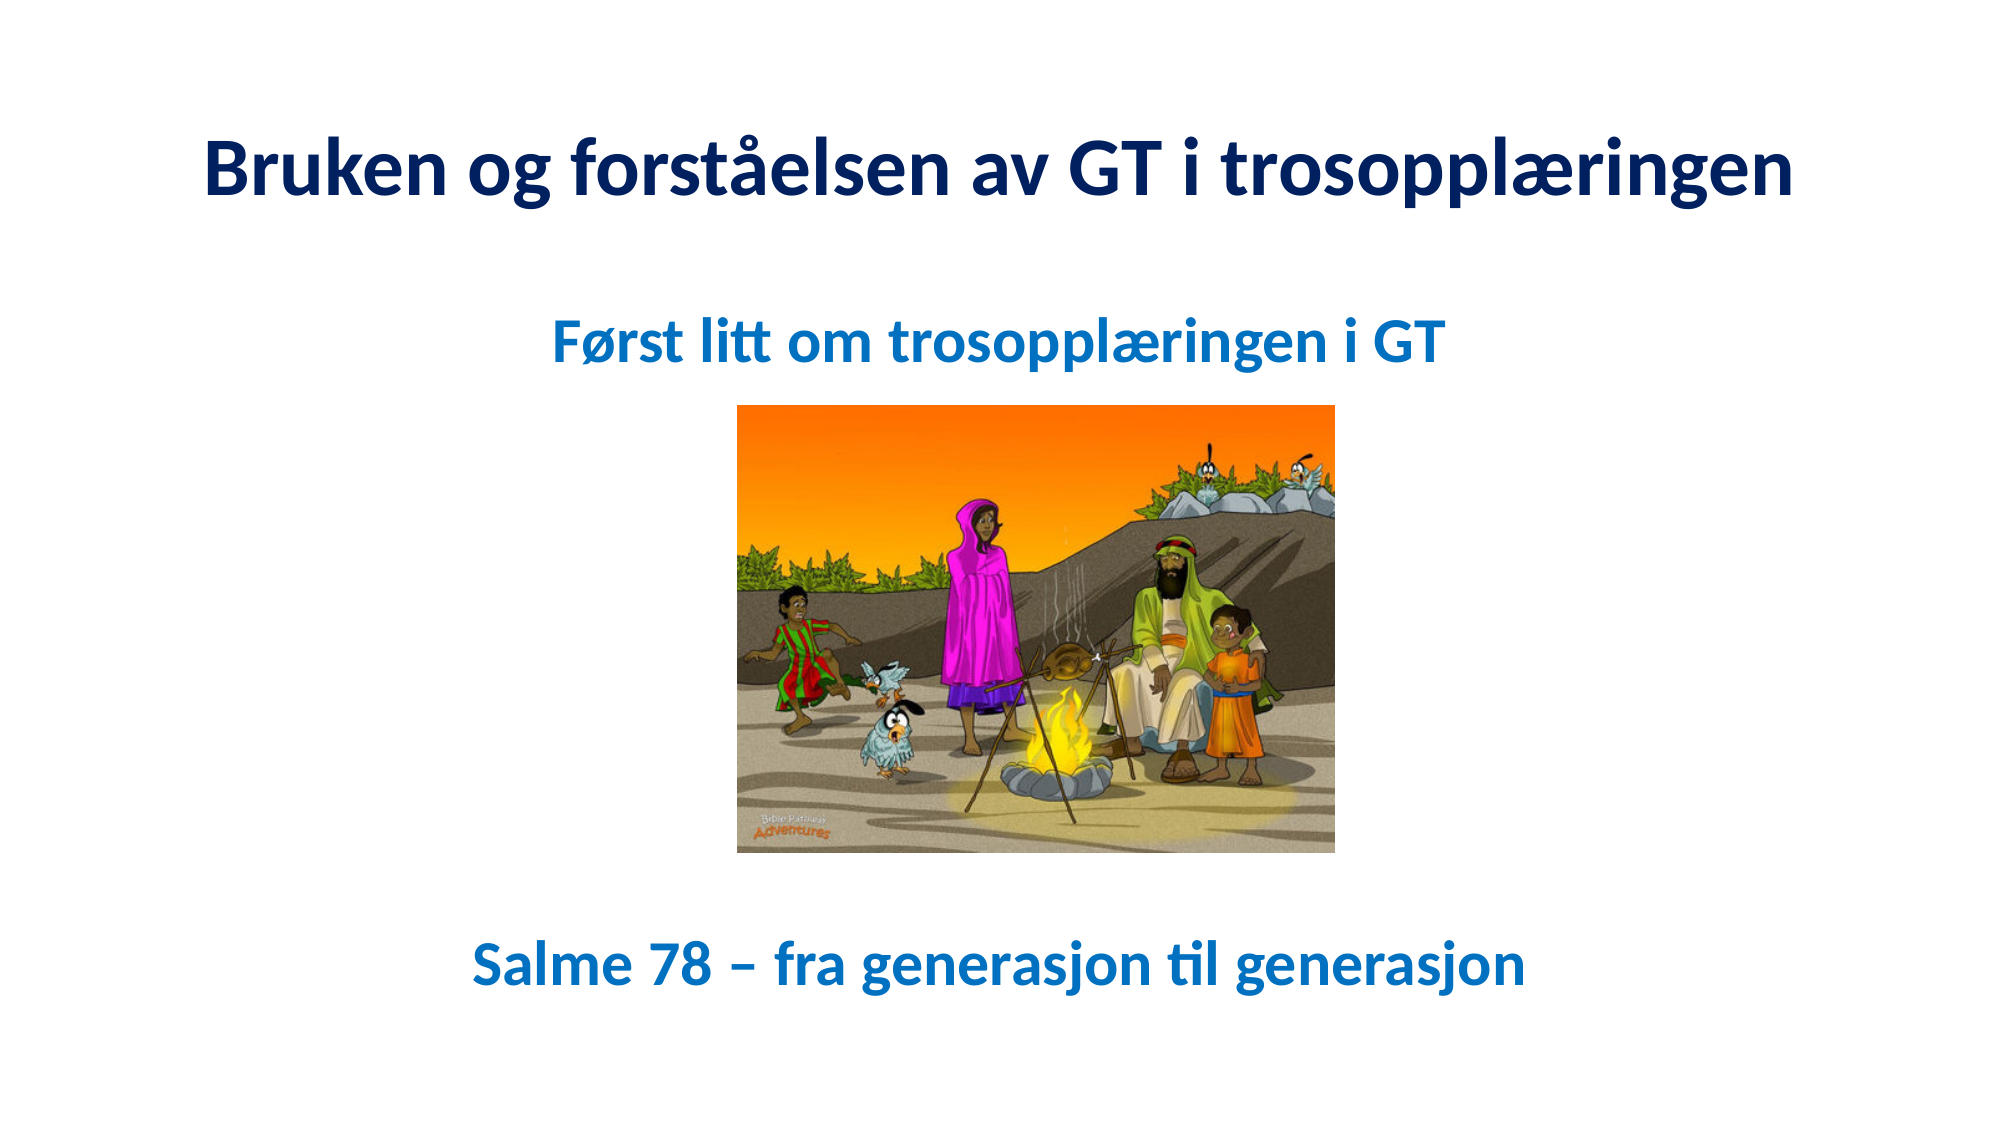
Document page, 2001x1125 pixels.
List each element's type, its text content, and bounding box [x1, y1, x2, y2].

picture [737, 405, 1335, 853]
title Bruken og forståelsen av GT i trosopplæringen [137, 59, 1863, 278]
list Først litt om trosopplæringen i GT Salme 78 – fra generasjon til generasjon [137, 299, 1863, 1014]
